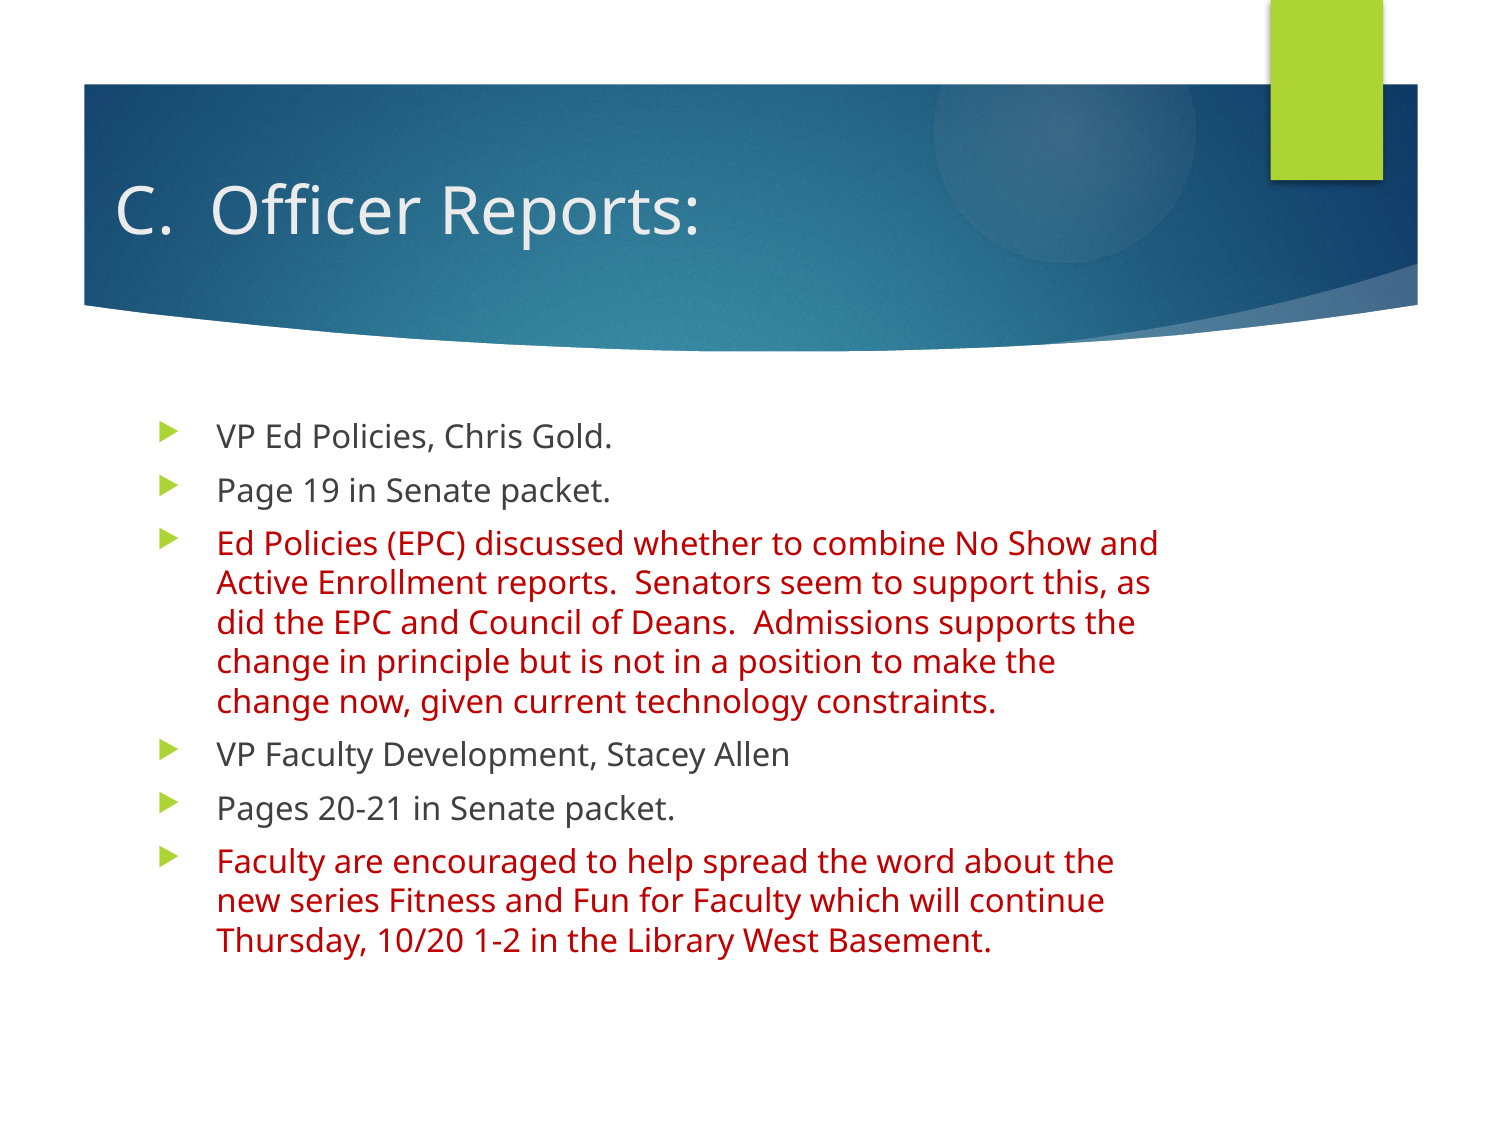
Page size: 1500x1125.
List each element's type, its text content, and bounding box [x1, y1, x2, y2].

list VP Ed Policies, Chris Gold. Page 19 in Senate packet. Ed Policies (EPC) discussed whether to combine No Show and Active Enrollment reports. Senators seem to support this, as did the EPC and Council of Deans. Admissions supports the change in principle but is not in a position to make the change now, given current technology constraints. VP Faculty Development, Stacey Allen Pages 20-21 in Senate packet. Faculty are encouraged to help spread the word about the new series Fitness and Fun for Faculty which will continue Thursday, 10/20 1-2 in the Library West Basement. [142, 408, 1183, 988]
title C. Officer Reports: [99, 99, 1239, 317]
